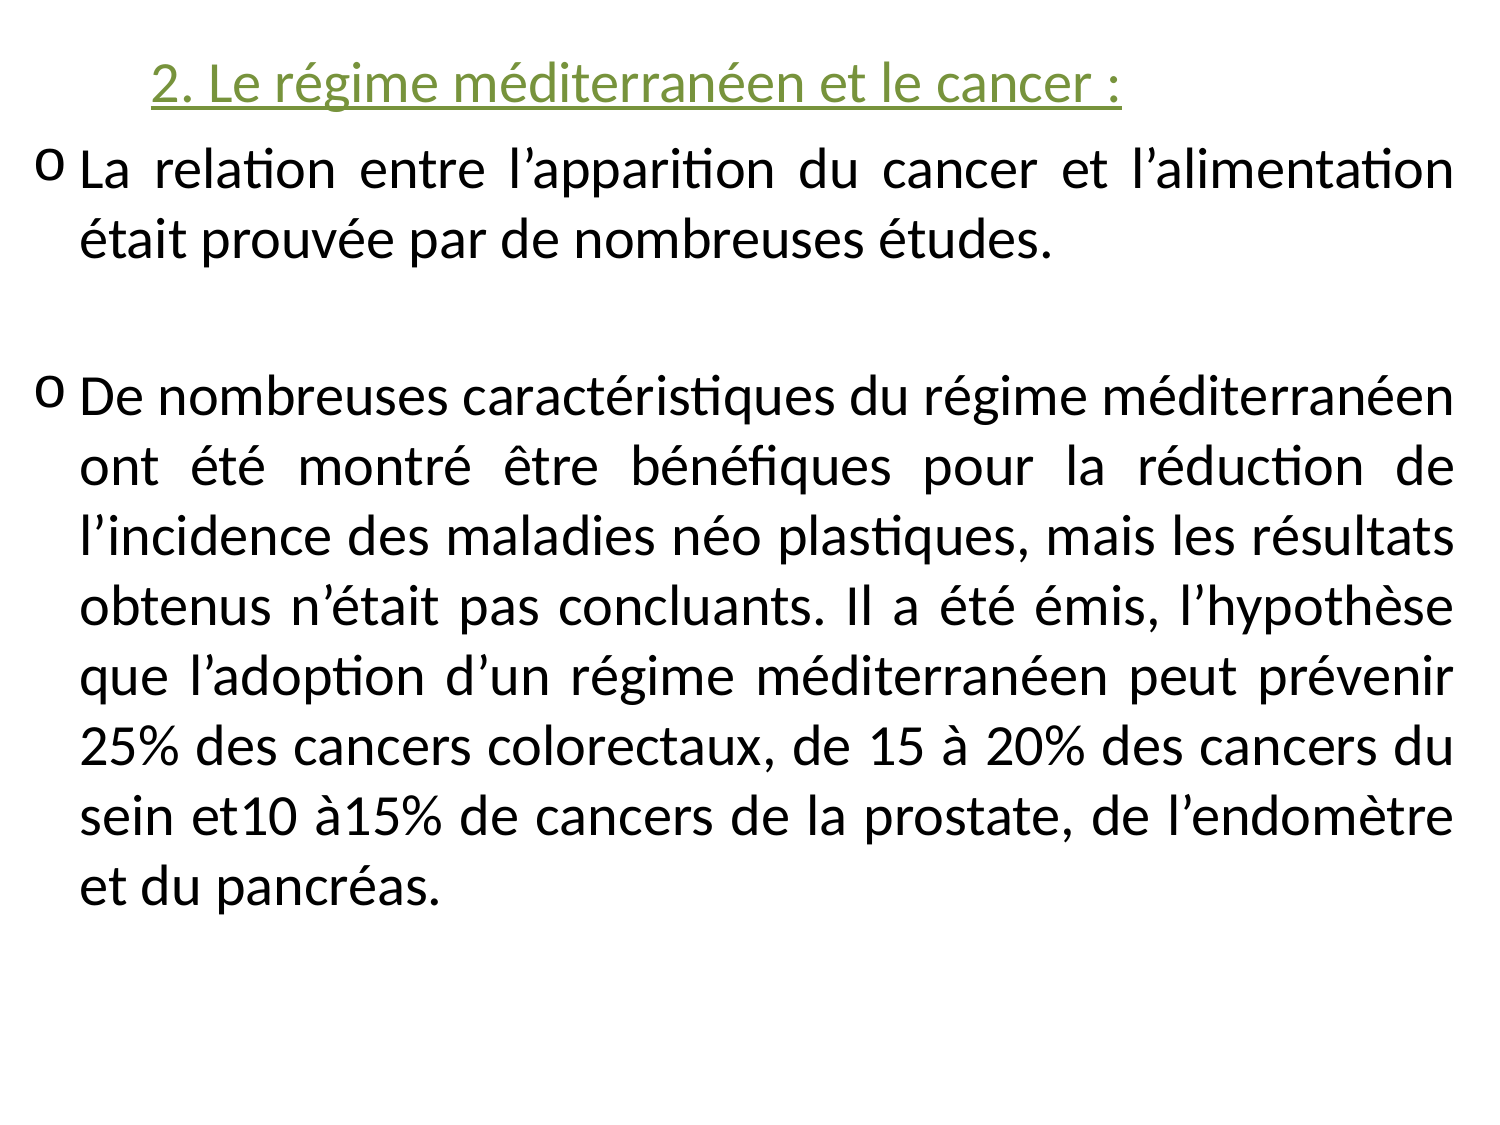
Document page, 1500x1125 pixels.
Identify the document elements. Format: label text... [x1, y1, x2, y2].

text_box 2. Le régime méditerranéen et le cancer : [135, 36, 1379, 122]
text_box De nombreuses caractéristiques du régime méditerranéen ont été montré être bénéfiques pour la réduction de l’incidence des maladies néo plastiques, mais les résultats obtenus n’était pas concluants. Il a été émis, l’hypothèse que l’adoption d’un régime méditerranéen peut prévenir 25% des cancers colorectaux, de 15 à 20% des cancers du sein et10 à15% de cancers de la prostate, de l’endomètre et du pancréas. [17, 349, 1471, 925]
text_box La relation entre l’apparition du cancer et l’alimentation était prouvée par de nombreuses études. [17, 122, 1471, 278]
